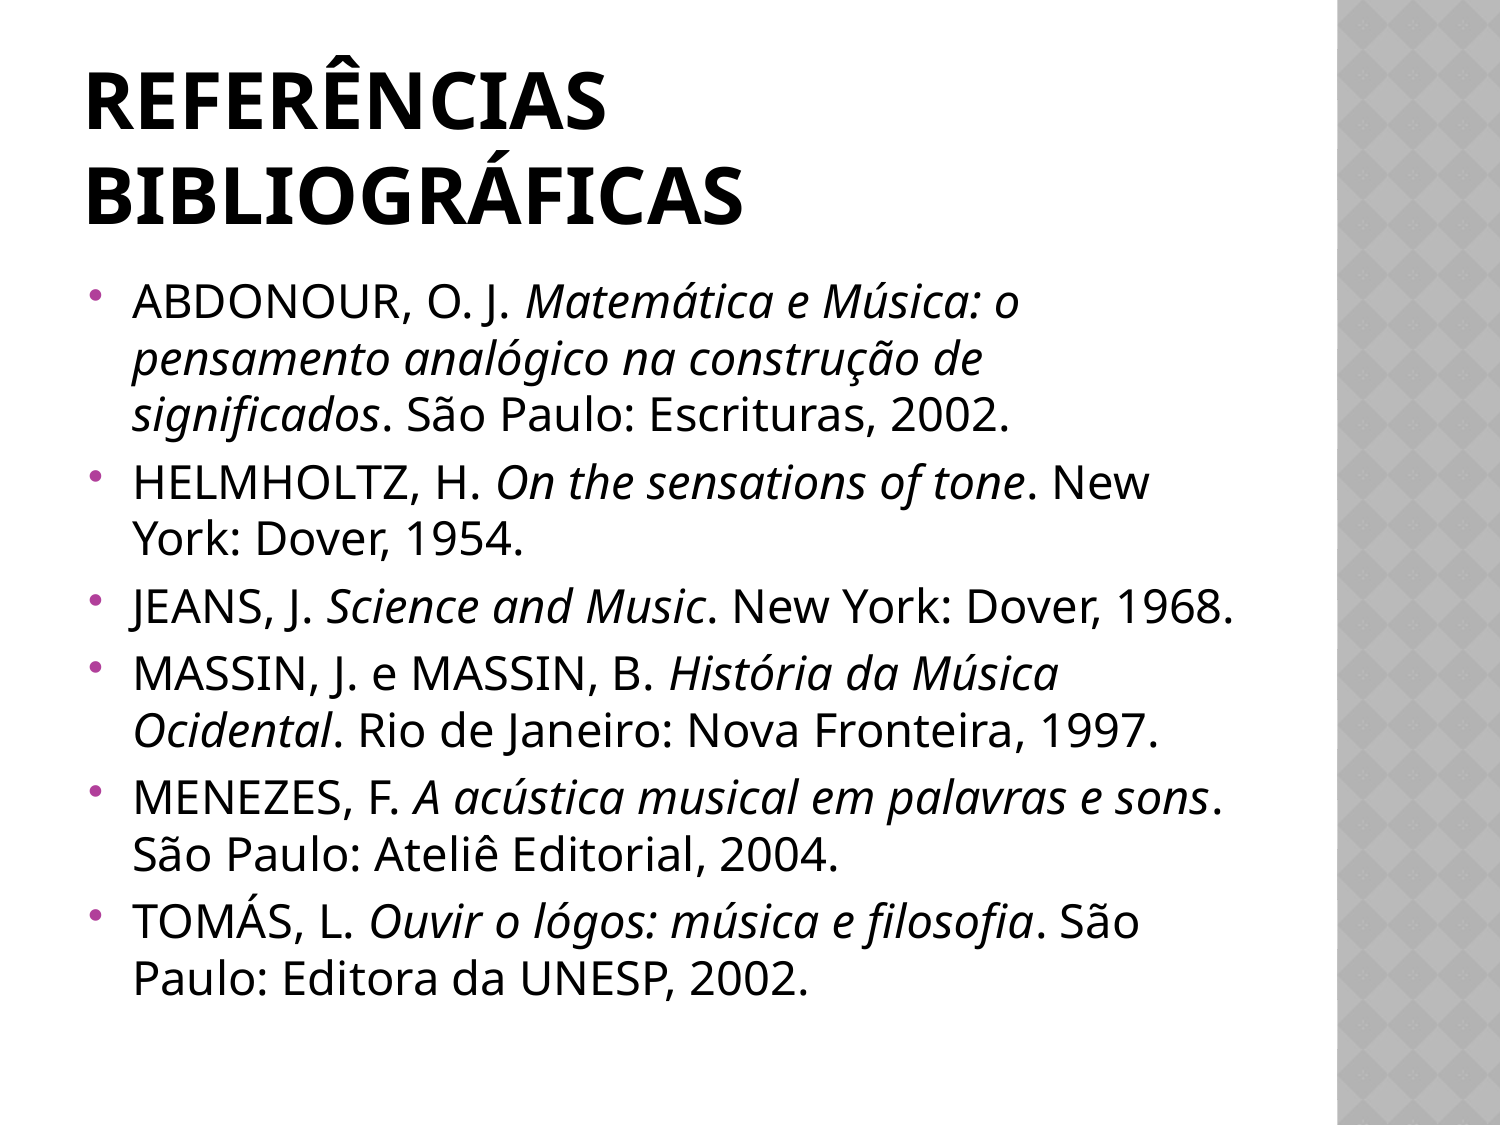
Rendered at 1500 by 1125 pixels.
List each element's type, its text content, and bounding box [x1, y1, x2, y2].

title Referências Bibliográficas [75, 52, 1263, 240]
list ABDONOUR, O. J. Matemática e Música: o pensamento analógico na construção de significados. São Paulo: Escrituras, 2002. HELMHOLTZ, H. On the sensations of tone. New York: Dover, 1954. JEANS, J. Science and Music. New York: Dover, 1968. MASSIN, J. e MASSIN, B. História da Música Ocidental. Rio de Janeiro: Nova Fronteira, 1997. MENEZES, F. A acústica musical em palavras e sons. São Paulo: Ateliê Editorial, 2004. TOMÁS, L. Ouvir o lógos: música e filosofia. São Paulo: Editora da UNESP, 2002. [75, 264, 1263, 1059]
